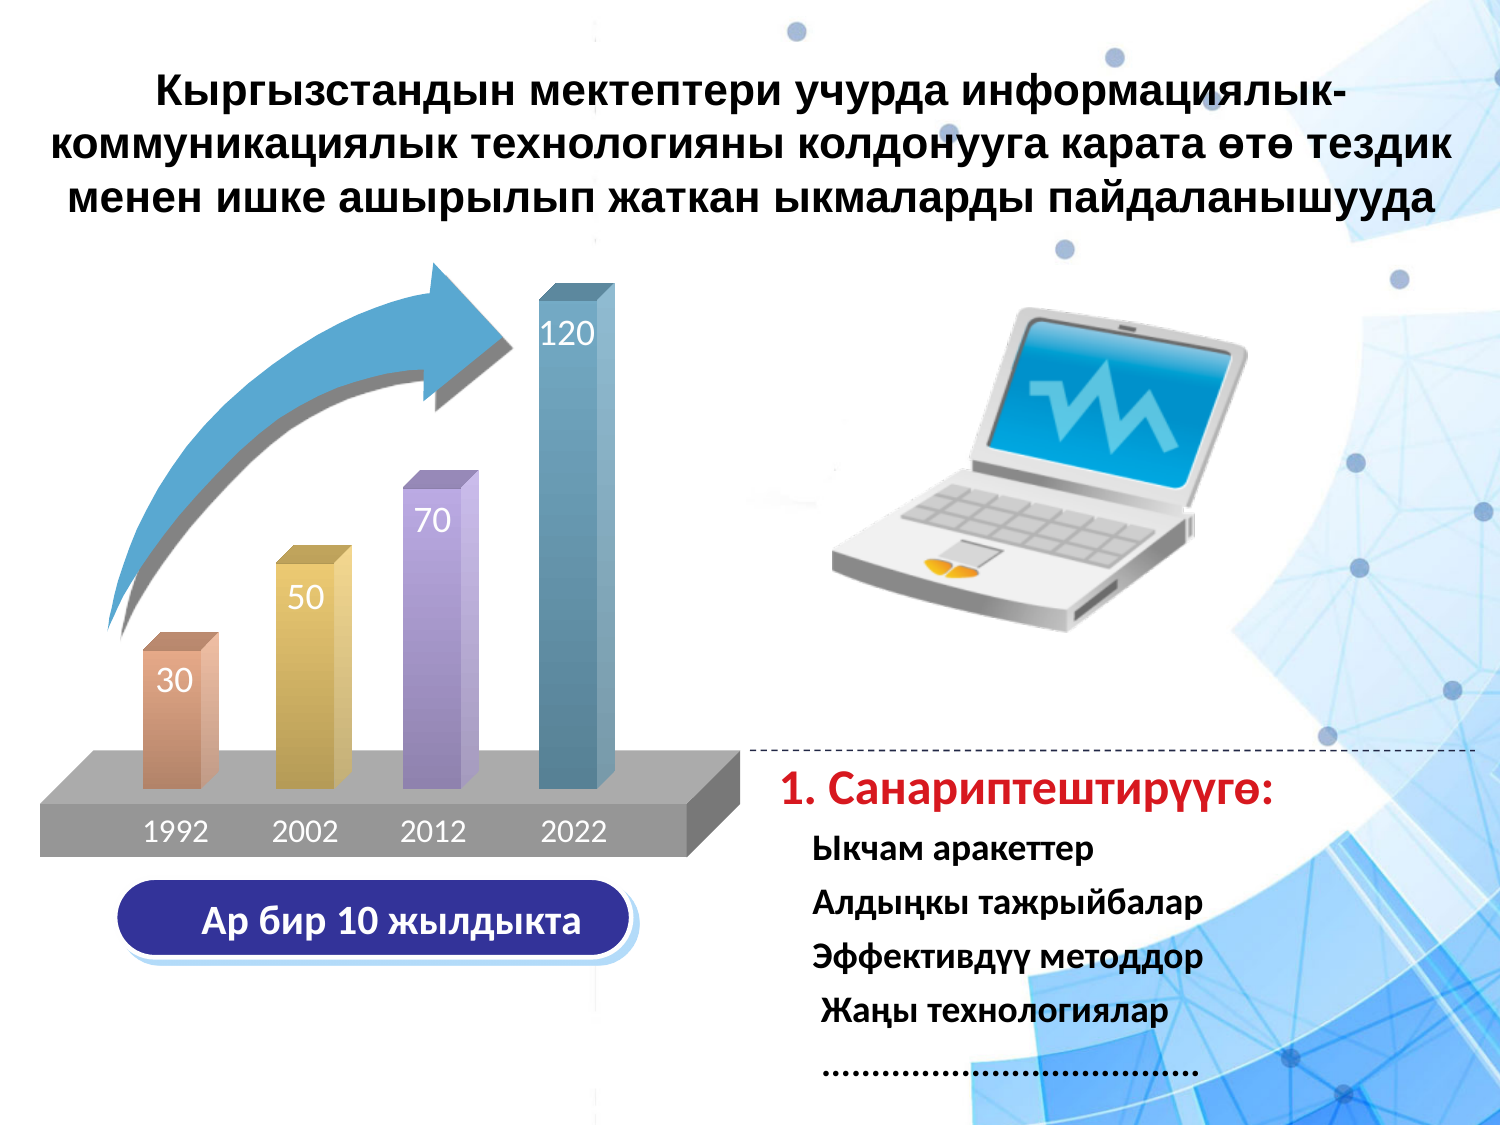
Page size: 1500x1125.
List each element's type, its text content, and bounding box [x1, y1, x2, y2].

text_box Ар бир 10 жылдыкта [80, 885, 703, 951]
text_box 2002 [256, 802, 354, 857]
text_box [107, 262, 503, 632]
text_box 50 [271, 564, 340, 625]
text_box [402, 469, 480, 789]
picture [0, 0, 1500, 1125]
text_box [40, 750, 741, 858]
text_box 1. Санариптештирүүгө: Ыкчам аракеттер Алдыңкы тажрыйбалар Эффективдүү методдор Жаңы технологиялар ...................................... [763, 734, 1500, 1125]
text_box [276, 544, 353, 789]
text_box [131, 877, 615, 885]
text_box [133, 951, 613, 958]
text_box [142, 632, 220, 789]
text_box 2022 [525, 802, 623, 857]
text_box 2012 [384, 802, 482, 857]
text_box 120 [523, 300, 610, 361]
text_box 70 [398, 487, 467, 548]
title Кыргызстандын мектептери учурда информациялык-коммуникациялык технологияны колдонууга карата өтө тездик менен ишке ашырылып жаткан ыкмаларды пайдаланышууда [29, 25, 1475, 257]
text_box 30 [140, 647, 209, 708]
text_box 1992 [127, 802, 224, 857]
text_box [538, 282, 616, 790]
